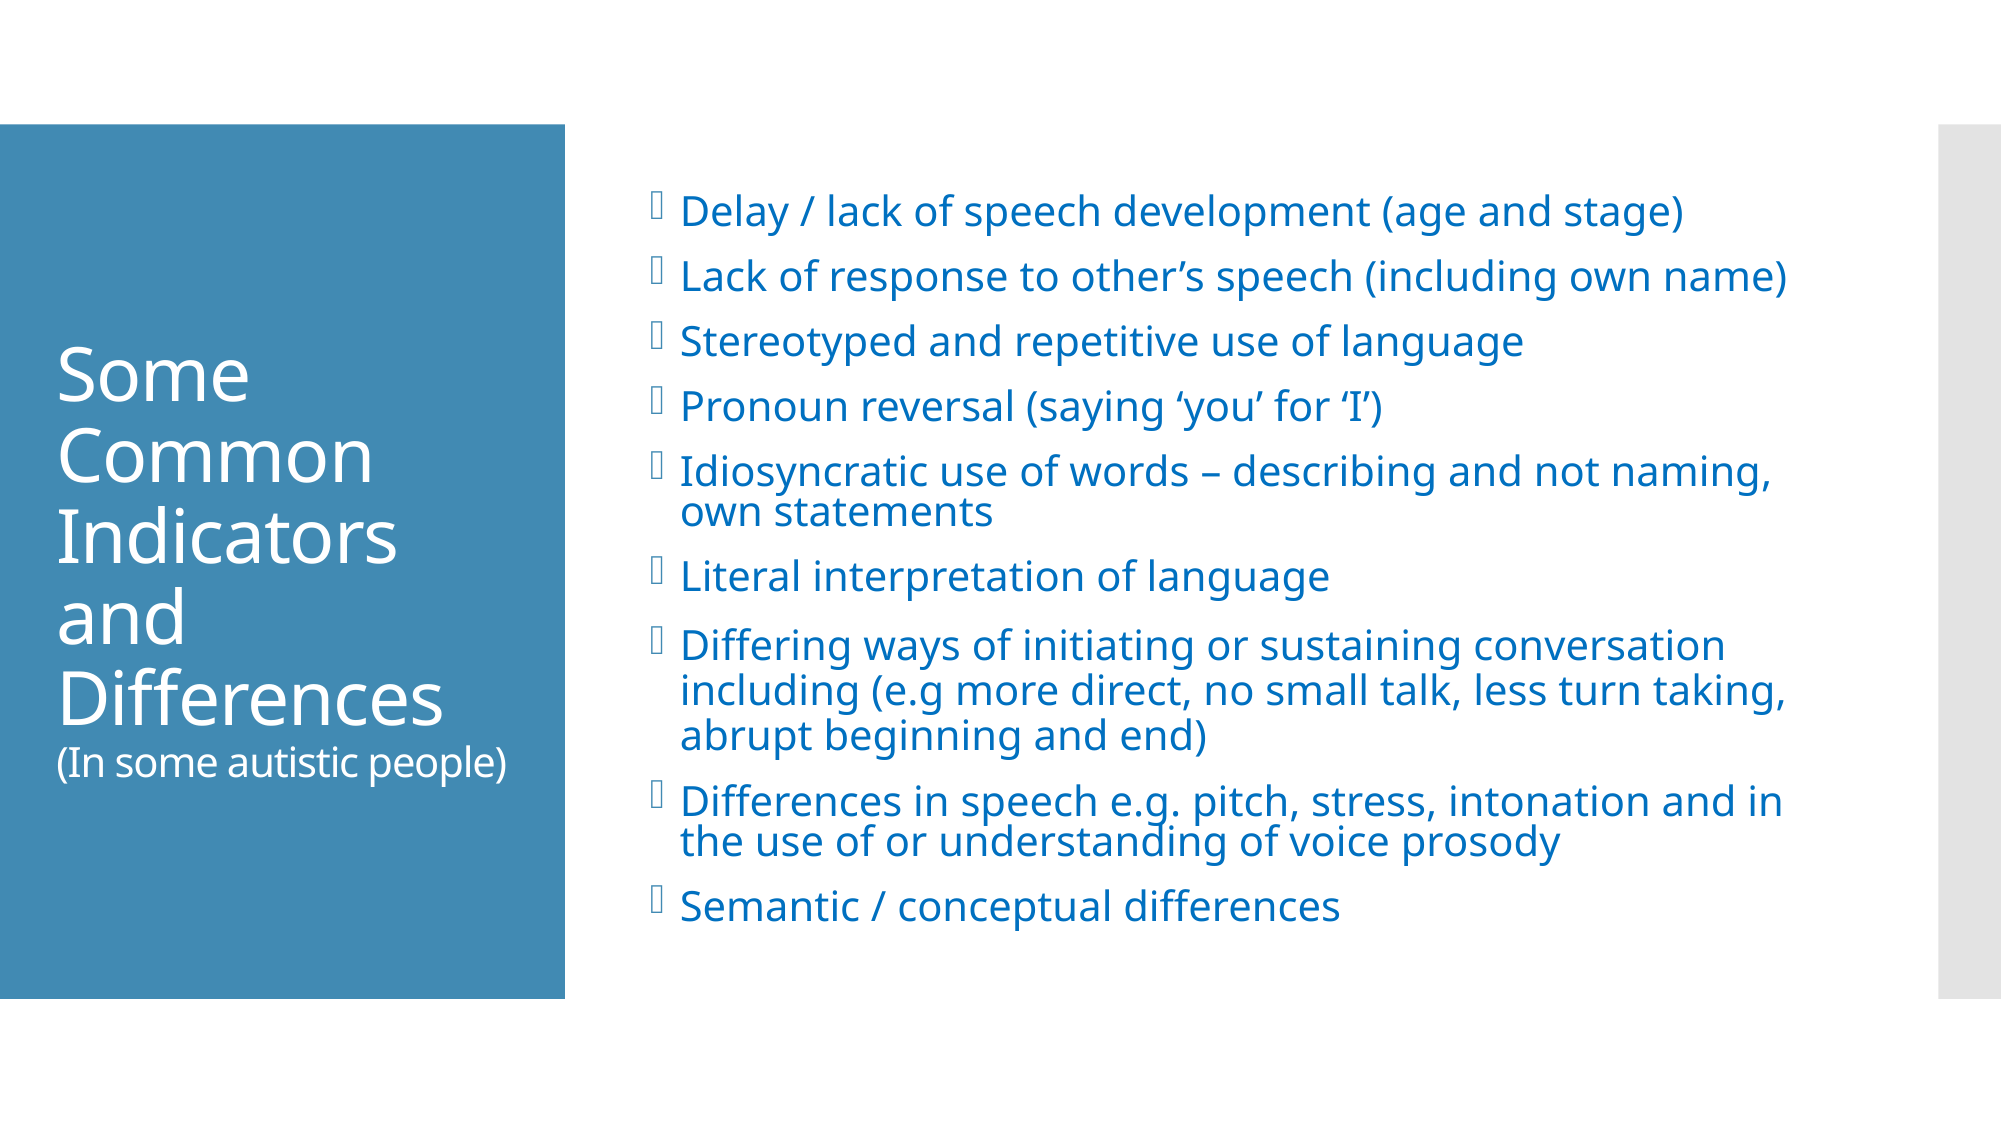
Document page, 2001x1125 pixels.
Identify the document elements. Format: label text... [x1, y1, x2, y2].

list Delay / lack of speech development (age and stage) Lack of response to other’s speech (including own name) Stereotyped and repetitive use of language Pronoun reversal (saying ‘you’ for ‘I’) Idiosyncratic use of words – describing and not naming, own statements Literal interpretation of language Differing ways of initiating or sustaining conversation including (e.g more direct, no small talk, less turn taking, abrupt beginning and end) Differences in speech e.g. pitch, stress, intonation and in the use of or understanding of voice prosody Semantic / conceptual differences [634, 141, 1835, 982]
title Some Common Indicators and Differences (In some autistic people) [41, 184, 525, 940]
